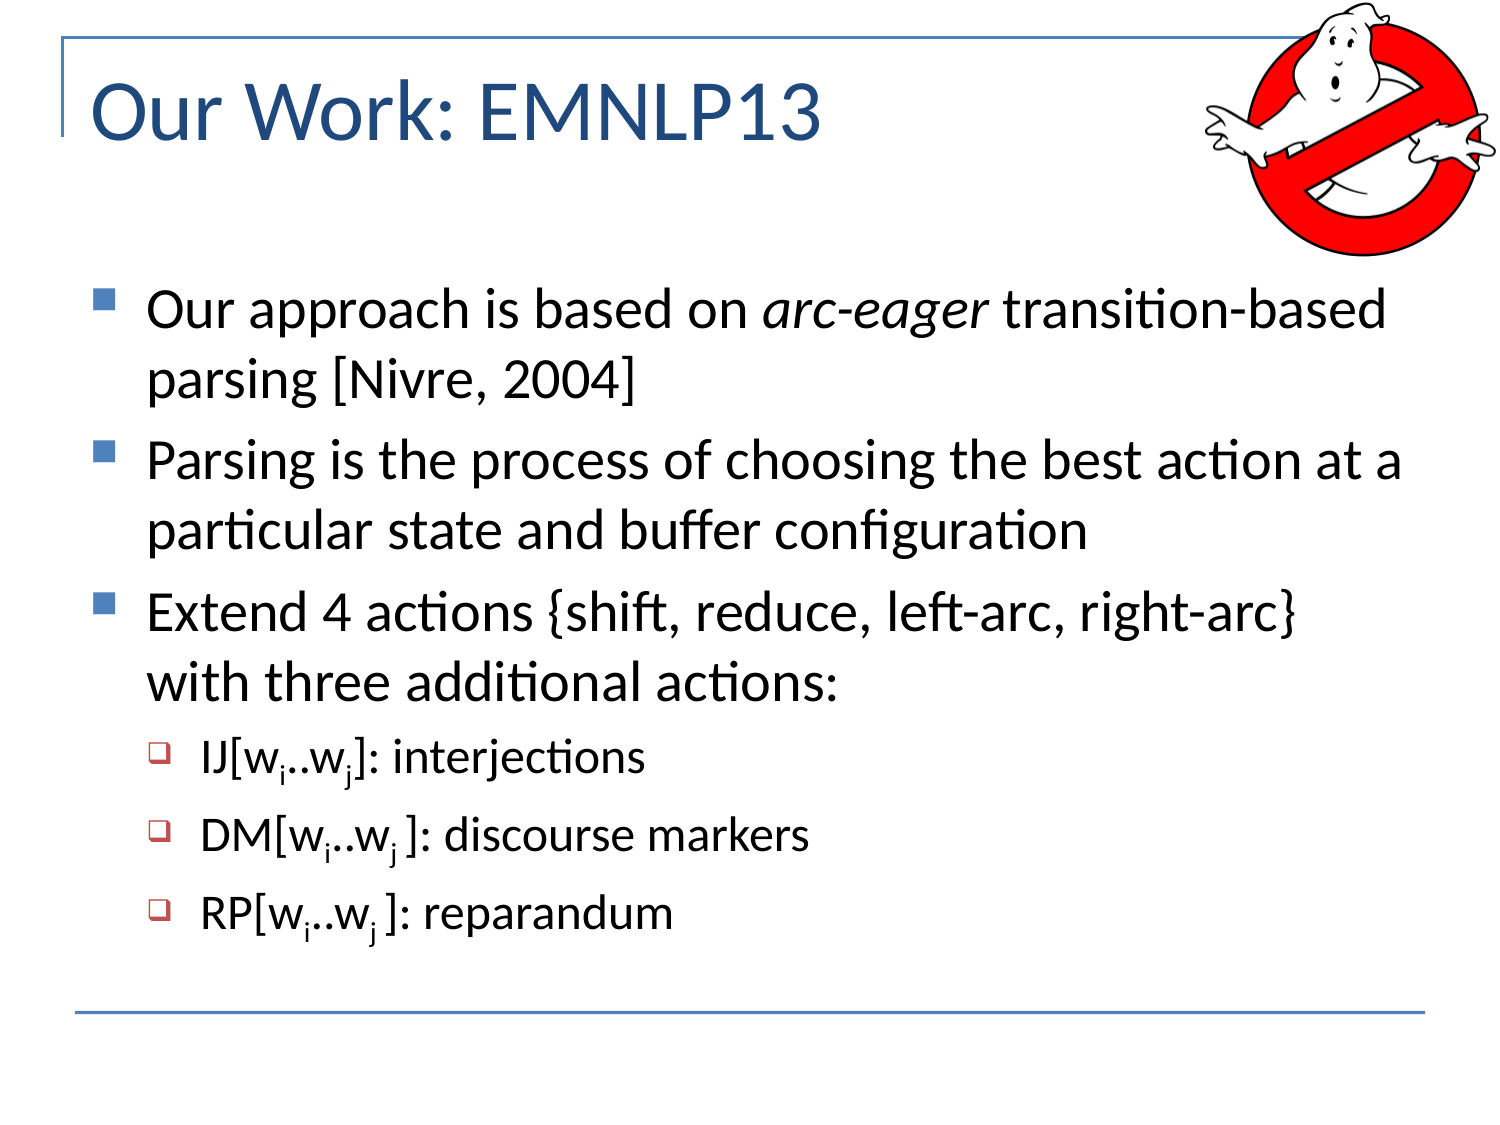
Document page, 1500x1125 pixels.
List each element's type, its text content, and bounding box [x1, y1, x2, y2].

list Our approach is based on arc-eager transition-based parsing [Nivre, 2004] Parsing is the process of choosing the best action at a particular state and buffer configuration Extend 4 actions {shift, reduce, left-arc, right-arc} with three additional actions: IJ[wi..wj]: interjections DM[wi..wj ]: discourse markers RP[wi..wj ]: reparandum [74, 262, 1426, 1006]
picture [1199, 0, 1500, 261]
title Our Work: EMNLP13 [74, 45, 1194, 233]
